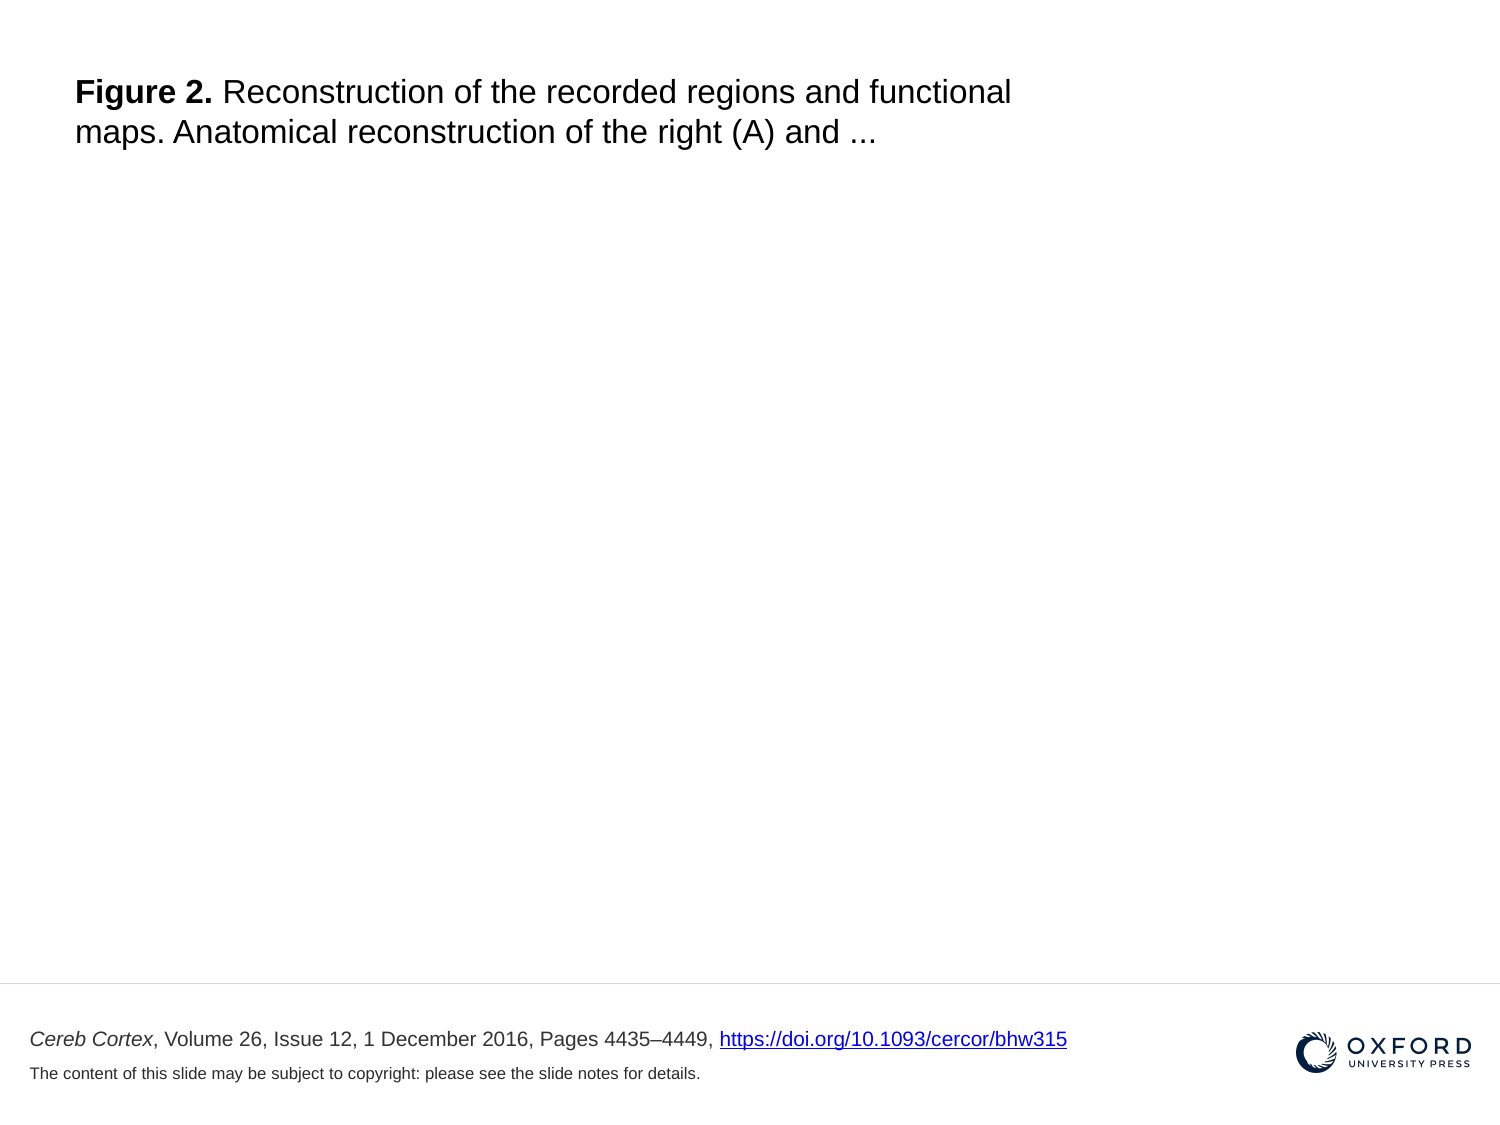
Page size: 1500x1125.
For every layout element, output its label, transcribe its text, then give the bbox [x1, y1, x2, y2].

picture [1296, 1032, 1471, 1073]
title Figure 2. Reconstruction of the recorded regions and functional maps. Anatomical reconstruction of the right (A) and ... [75, 69, 1078, 171]
footer Cereb Cortex, Volume 26, Issue 12, 1 December 2016, Pages 4435–4449, https://doi.org/10.1093/cercor/bhw315 The content of this slide may be subject to copyright: please see the slide notes for details. [0, 983, 1260, 1125]
